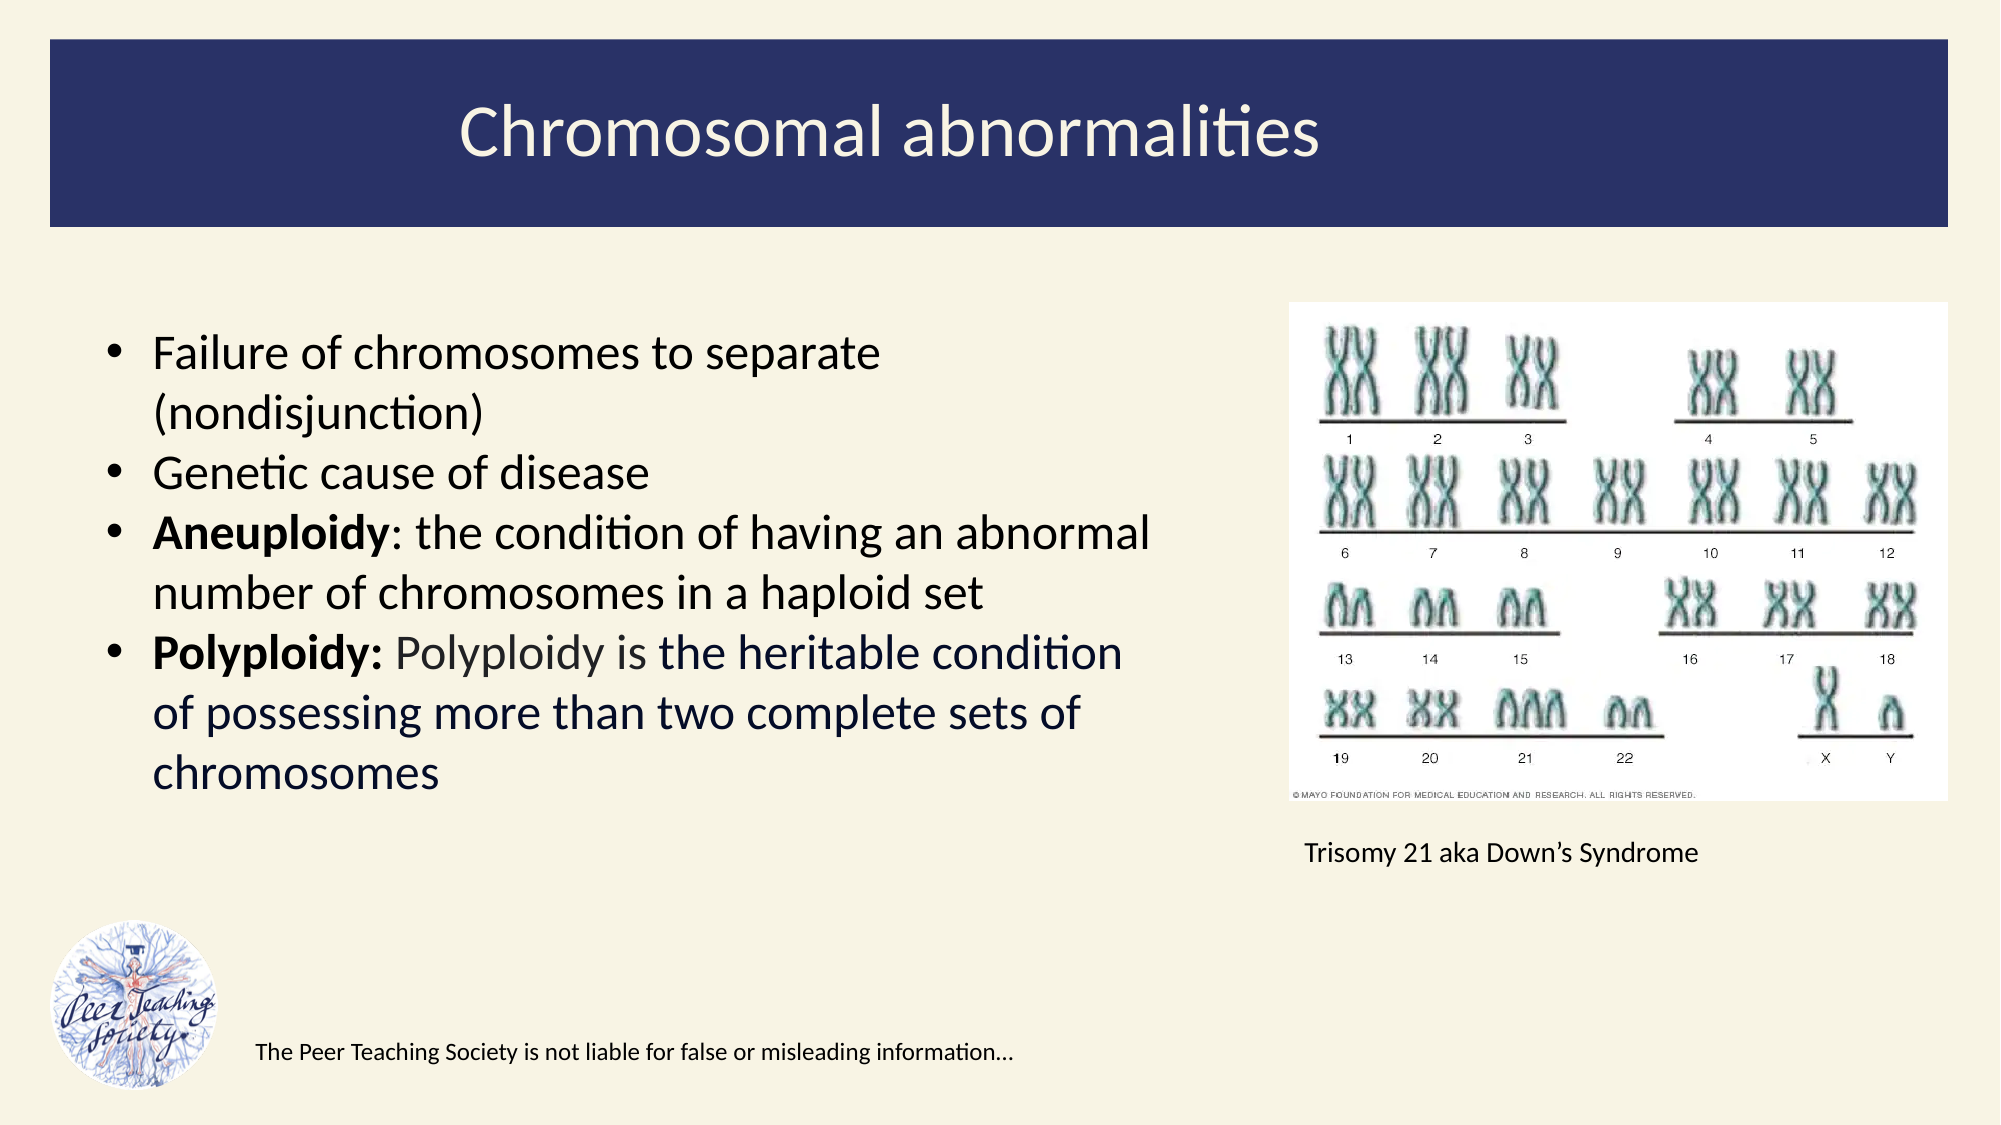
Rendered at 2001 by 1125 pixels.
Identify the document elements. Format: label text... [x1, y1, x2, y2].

text_box [50, 39, 1948, 227]
text_box The Peer Teaching Society is not liable for false or misleading information… [240, 1028, 1072, 1074]
text_box Trisomy 21 aka Down’s Syndrome [1289, 825, 1900, 876]
picture [49, 920, 219, 1090]
text_box Failure of chromosomes to separate (nondisjunction) Genetic cause of disease Aneuploidy: the condition of having an abnormal number of chromosomes in a haploid set Polyploidy: Polyploidy is the heritable condition of possessing more than two complete sets of chromosomes [90, 312, 1177, 913]
text_box Chromosomal abnormalities [444, 73, 1473, 179]
picture [1289, 301, 1948, 801]
